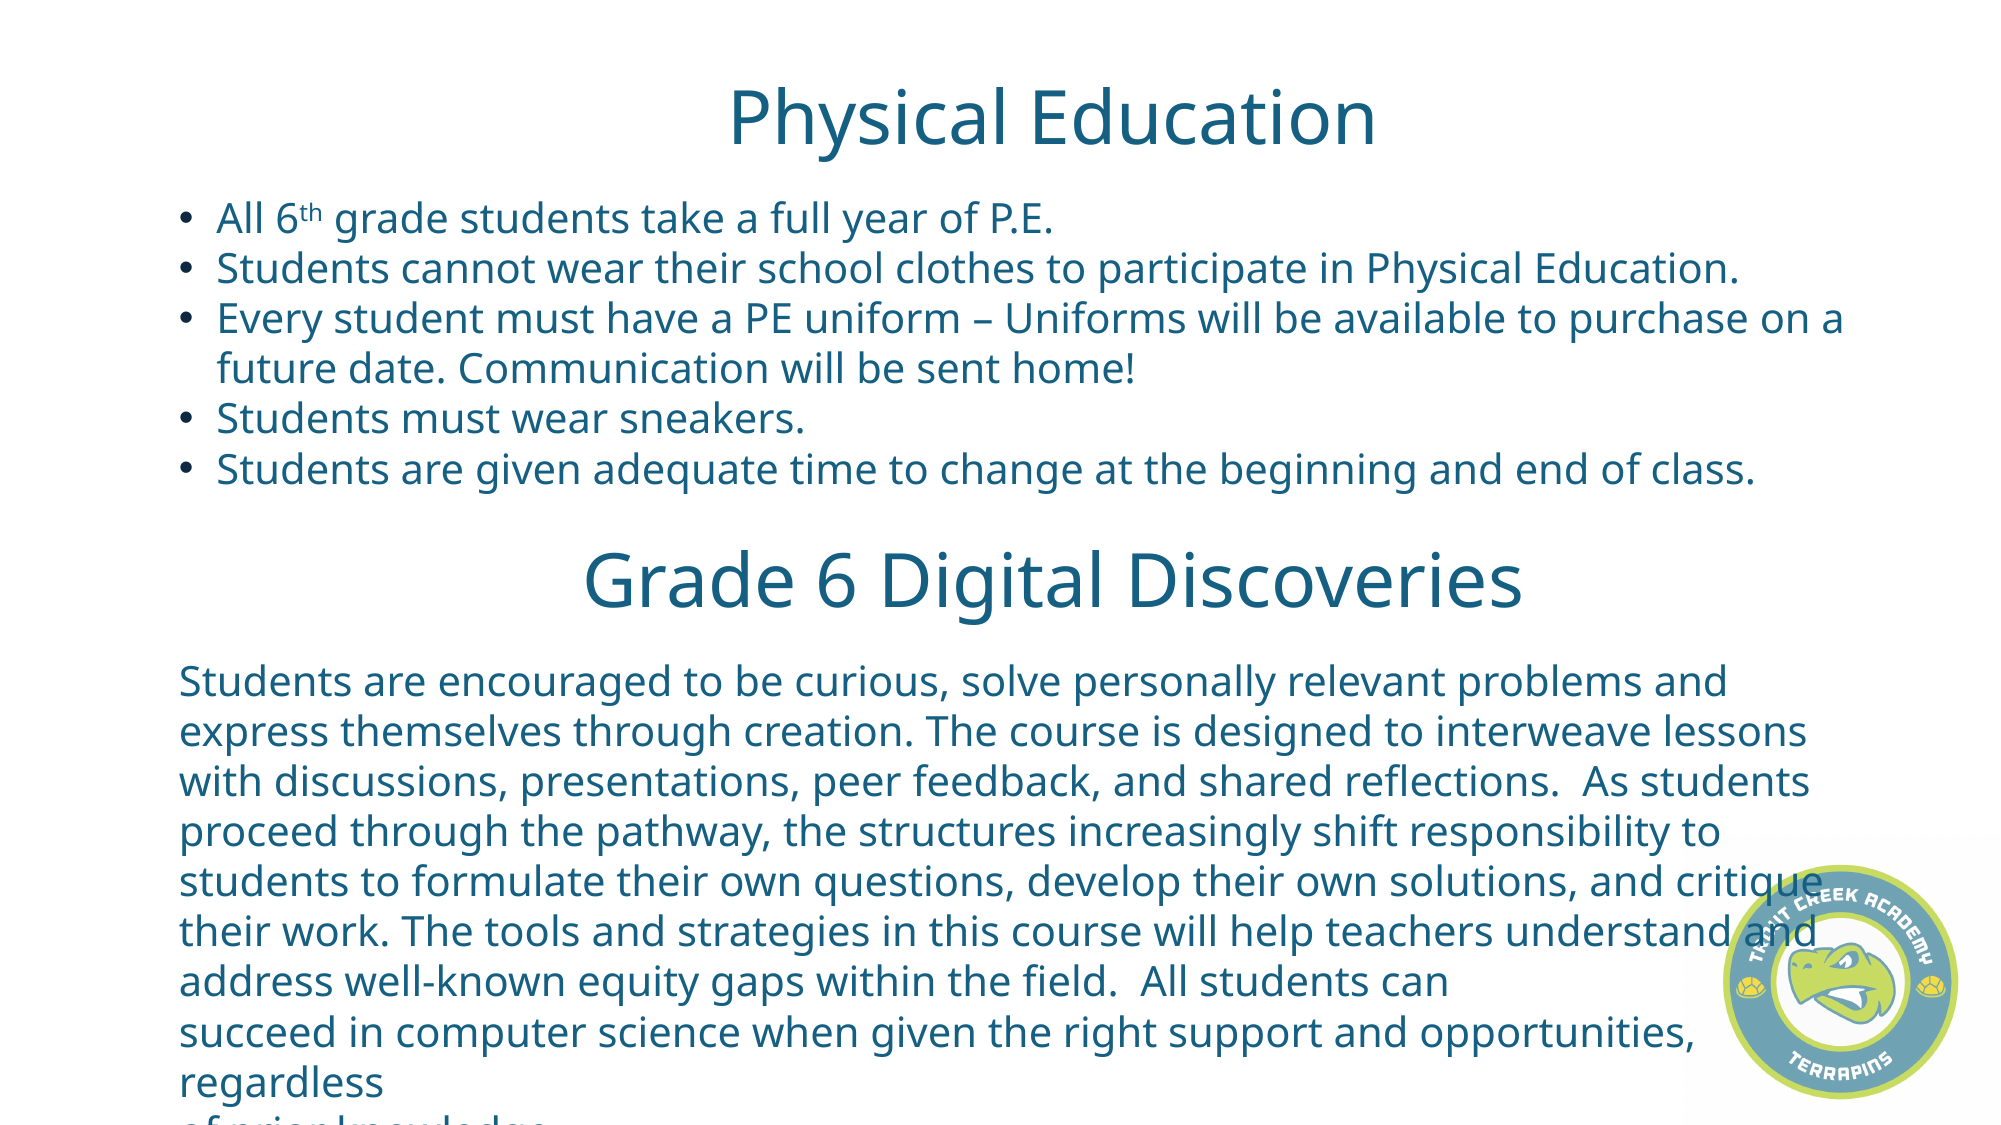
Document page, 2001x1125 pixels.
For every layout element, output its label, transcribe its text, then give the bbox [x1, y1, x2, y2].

text_box Grade 6 Digital Discoveries [218, 519, 1888, 647]
text_box All 6th grade students take a full year of P.E. Students cannot wear their school clothes to participate in Physical Education. Every student must have a PE uniform – Uniforms will be available to purchase on a future date. Communication will be sent home! Students must wear sneakers. Students are given adequate time to change at the beginning and end of class. [163, 184, 1943, 741]
picture [1682, 833, 2000, 1125]
title Physical Education [218, 56, 1888, 184]
text_box Students are encouraged to be curious, solve personally relevant problems and express themselves through creation. The course is designed to interweave lessons with discussions, presentations, peer feedback, and shared reflections. As students proceed through the pathway, the structures increasingly shift responsibility to students to formulate their own questions, develop their own solutions, and critique their work. The tools and strategies in this course will help teachers understand and address well-known equity gaps within the field. All students can succeed in computer science when given the right support and opportunities, regardless of prior knowledge. [163, 647, 1888, 1125]
